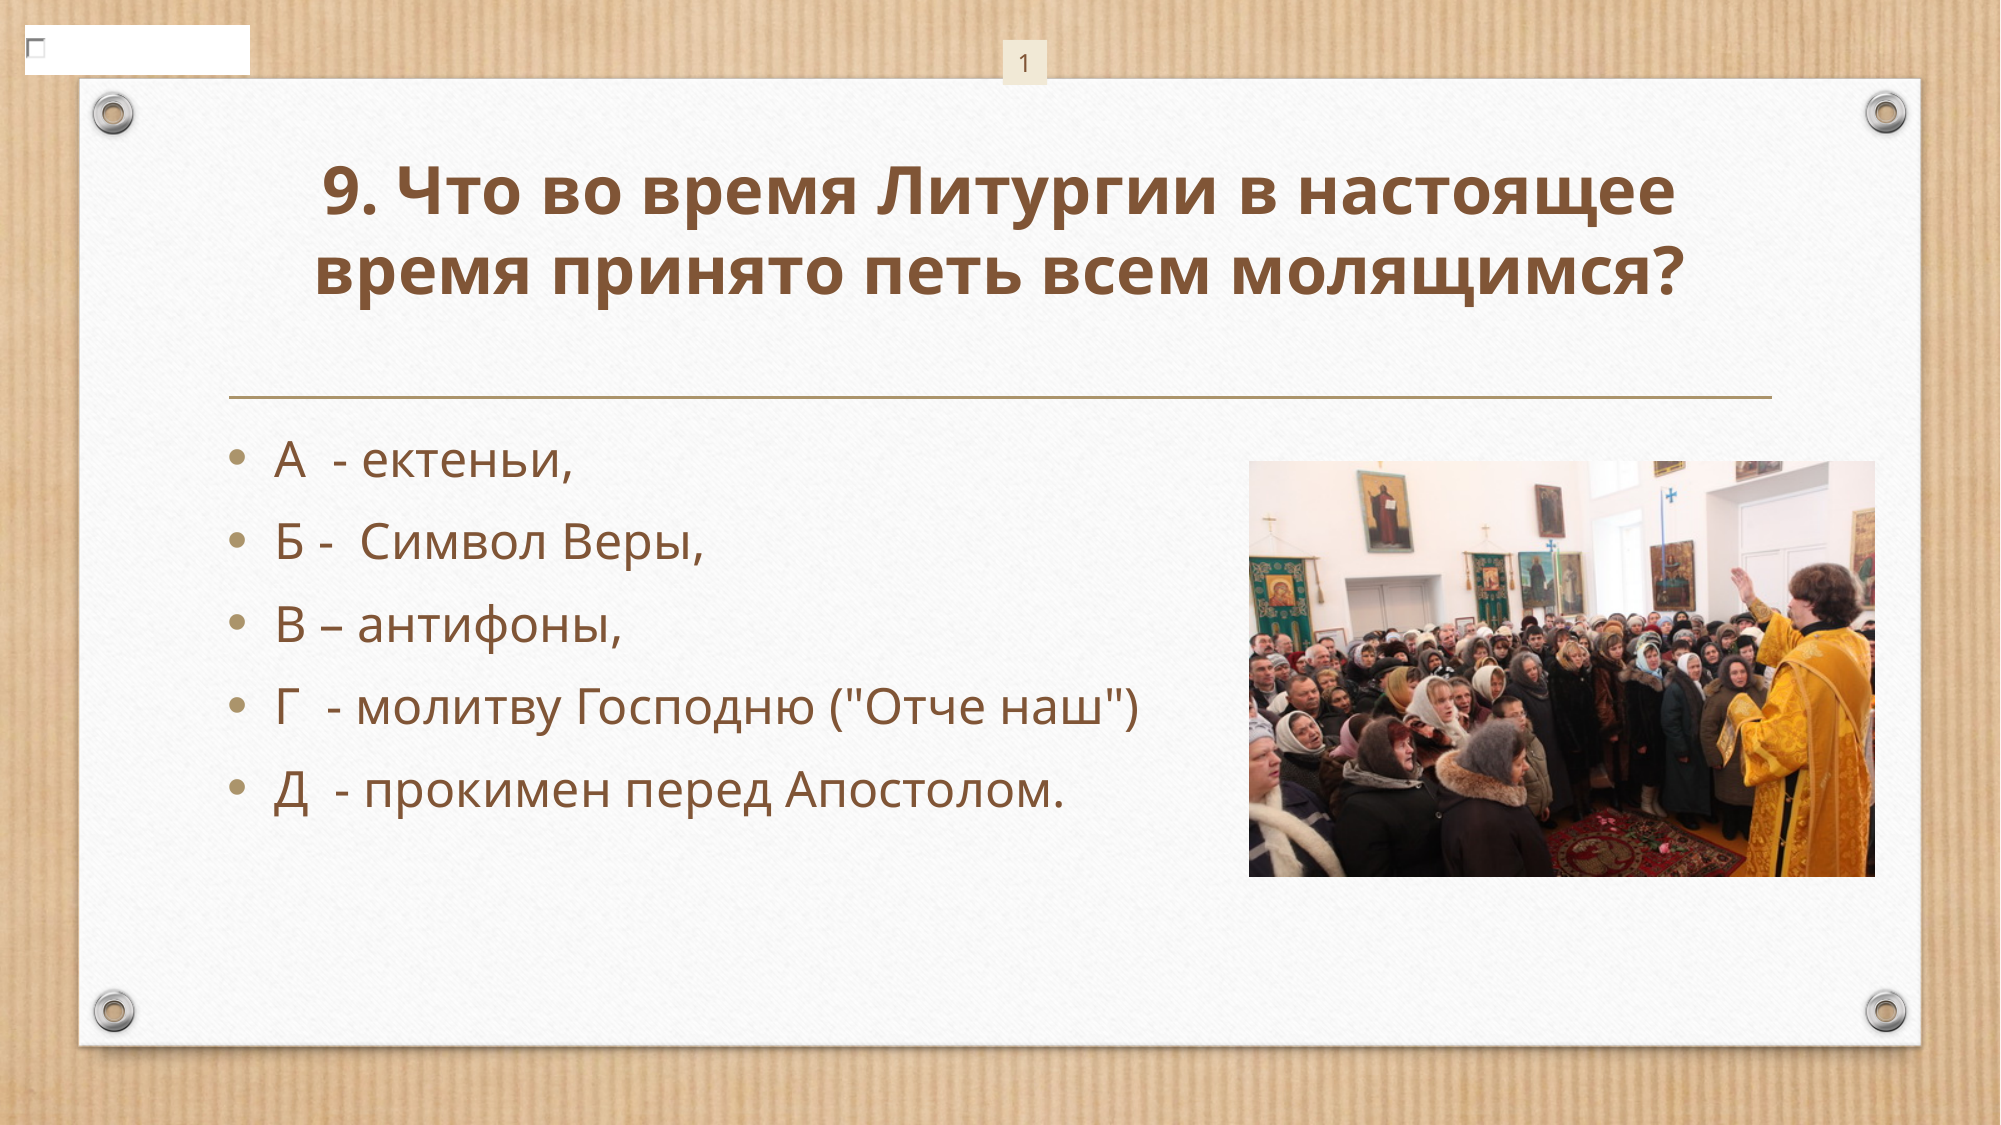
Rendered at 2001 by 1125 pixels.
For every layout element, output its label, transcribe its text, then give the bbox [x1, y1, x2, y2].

title 9. Что во время Литургии в настоящее время принято петь всем молящимся? [212, 161, 1788, 375]
list А - ектеньи, Б - Символ Веры, В – антифоны, Г - молитву Господню ("Отче наш") Д - прокимен перед Апостолом. [212, 419, 1788, 964]
text_box 1 [1002, 39, 1048, 85]
picture [0, 0, 2001, 1125]
